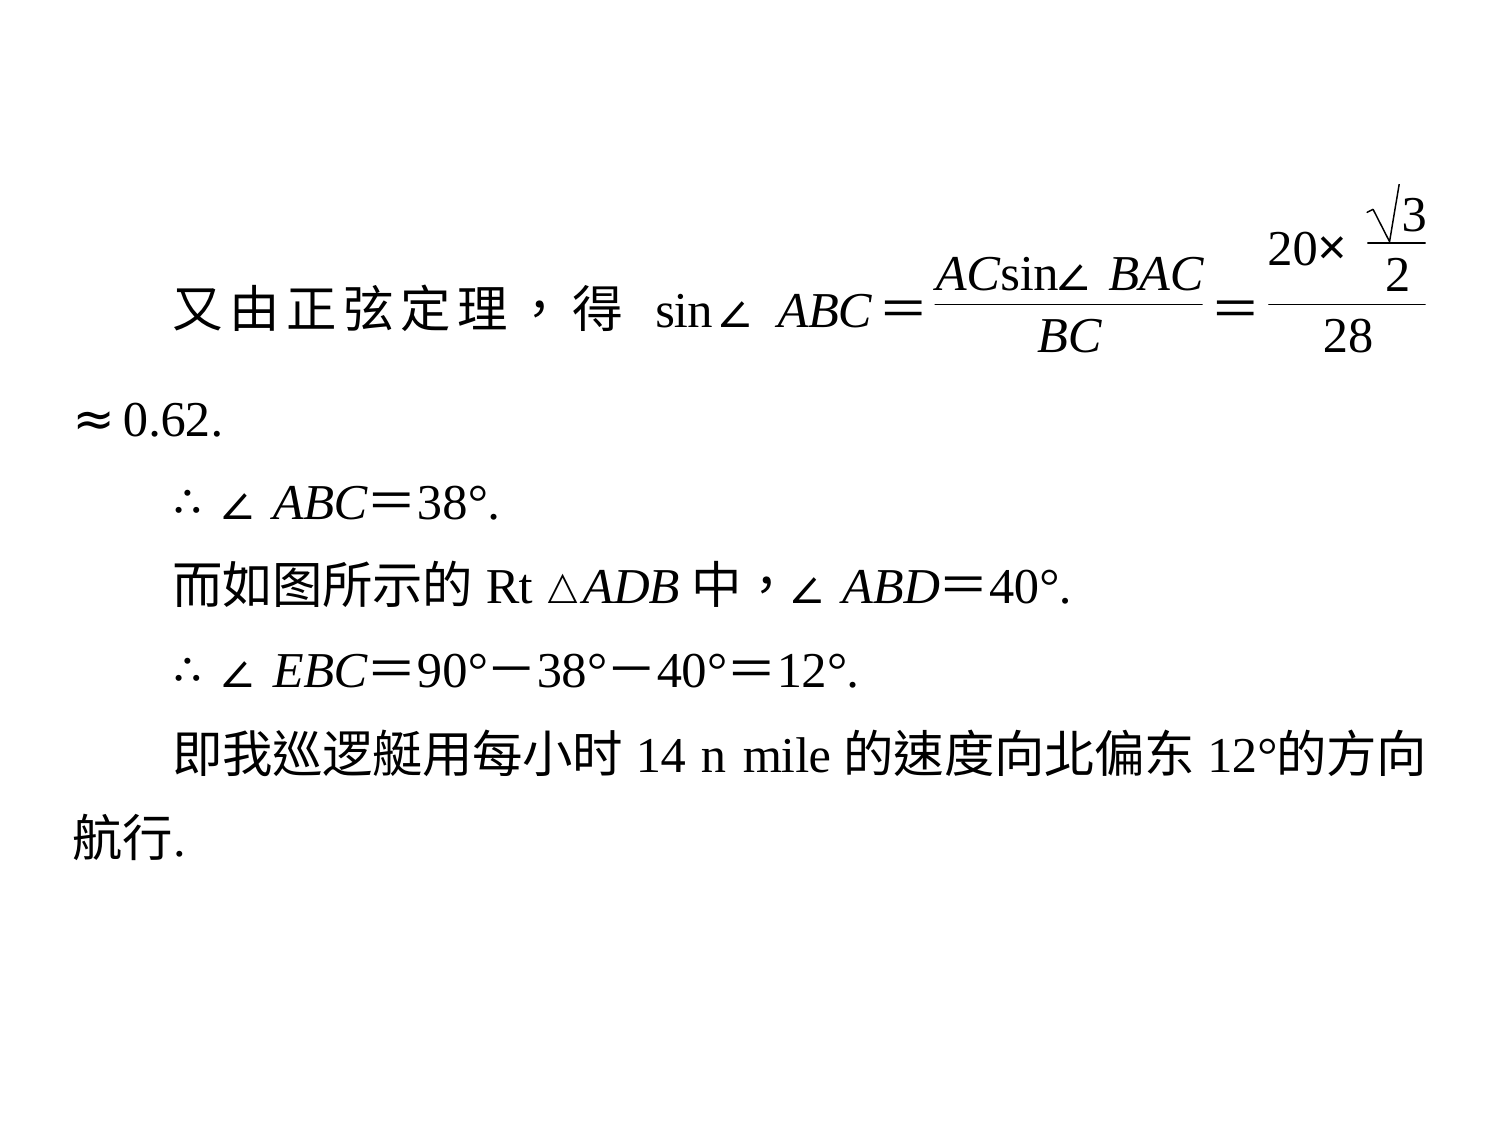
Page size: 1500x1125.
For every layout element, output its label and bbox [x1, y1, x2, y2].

text_box [72, 184, 1428, 889]
